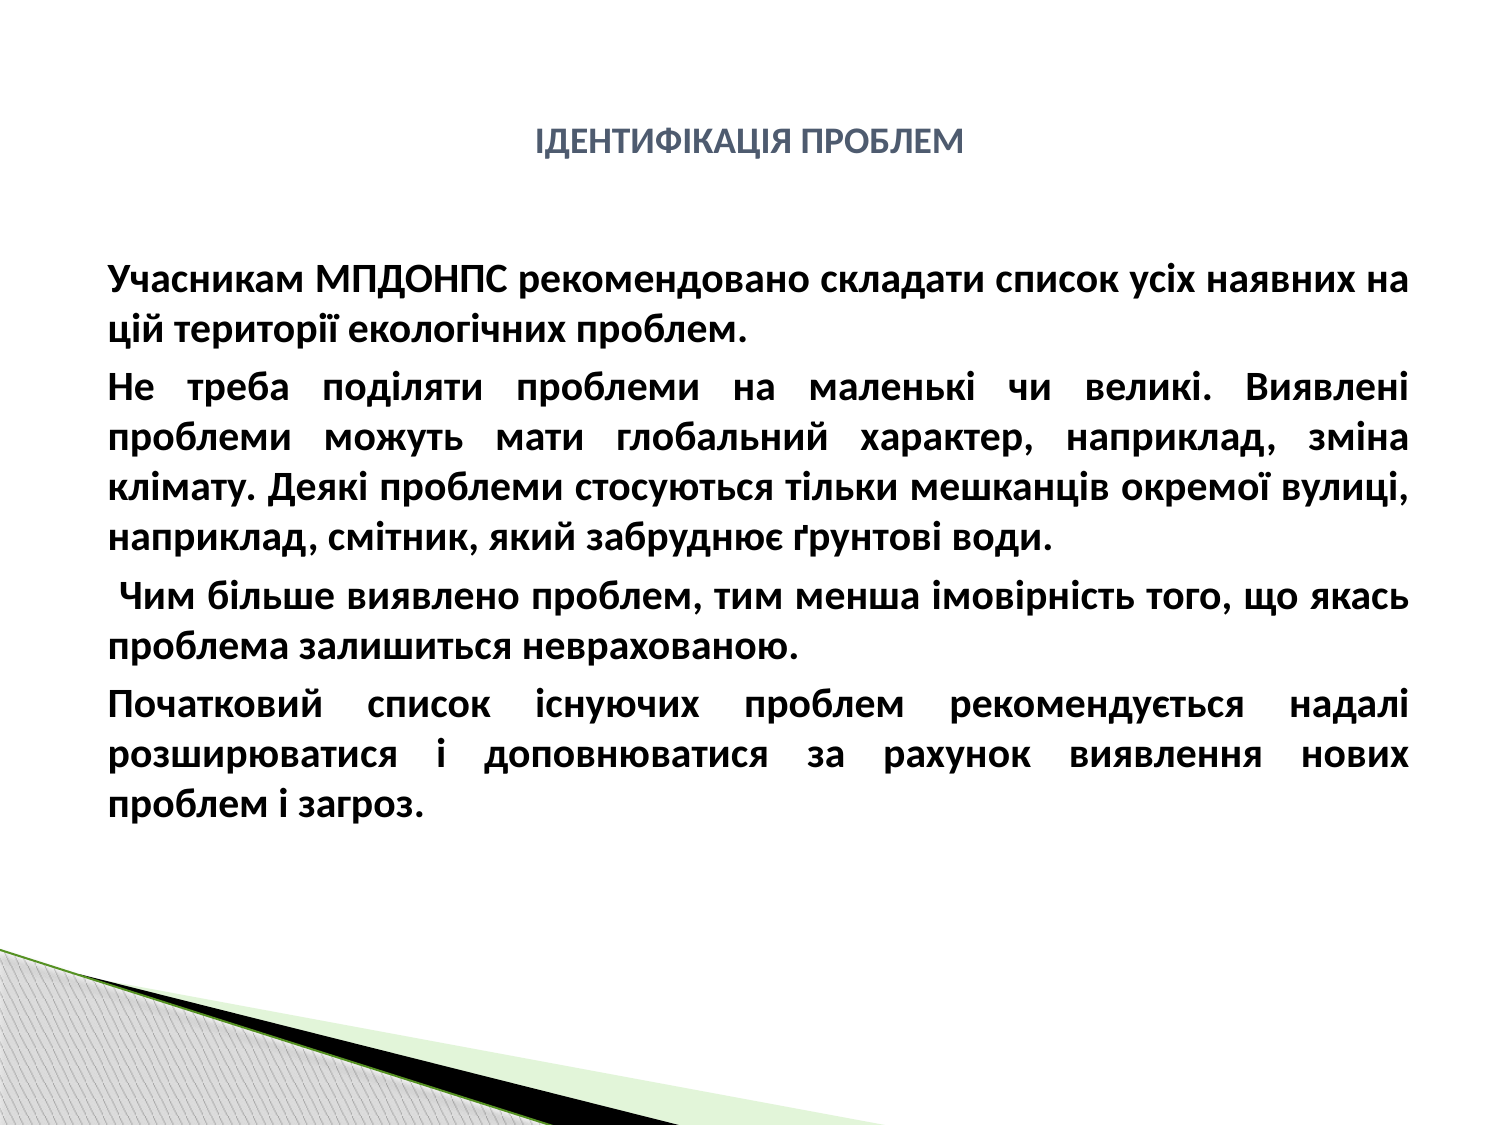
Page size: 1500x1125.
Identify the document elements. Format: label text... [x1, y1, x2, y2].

list Учасникам МПДОНПС рекомендовано складати список усіх наявних на цій території екологічних проблем. Не треба поділяти проблеми на маленькі чи великі. Виявлені проблеми можуть мати глобальний характер, наприклад, зміна клімату. Деякі проблеми стосуються тільки мешканців окремої вулиці, наприклад, смітник, який забруднює ґрунтові води. Чим більше виявлено проблем, тим менша імовірність того, що якась проблема залишиться неврахованою. Початковий список існуючих проблем рекомендується надалі розширюватися і доповнюватися за рахунок виявлення нових проблем і загроз. [75, 243, 1425, 986]
title ІДЕНТИФІКАЦІЯ ПРОБЛЕМ [75, 45, 1425, 233]
